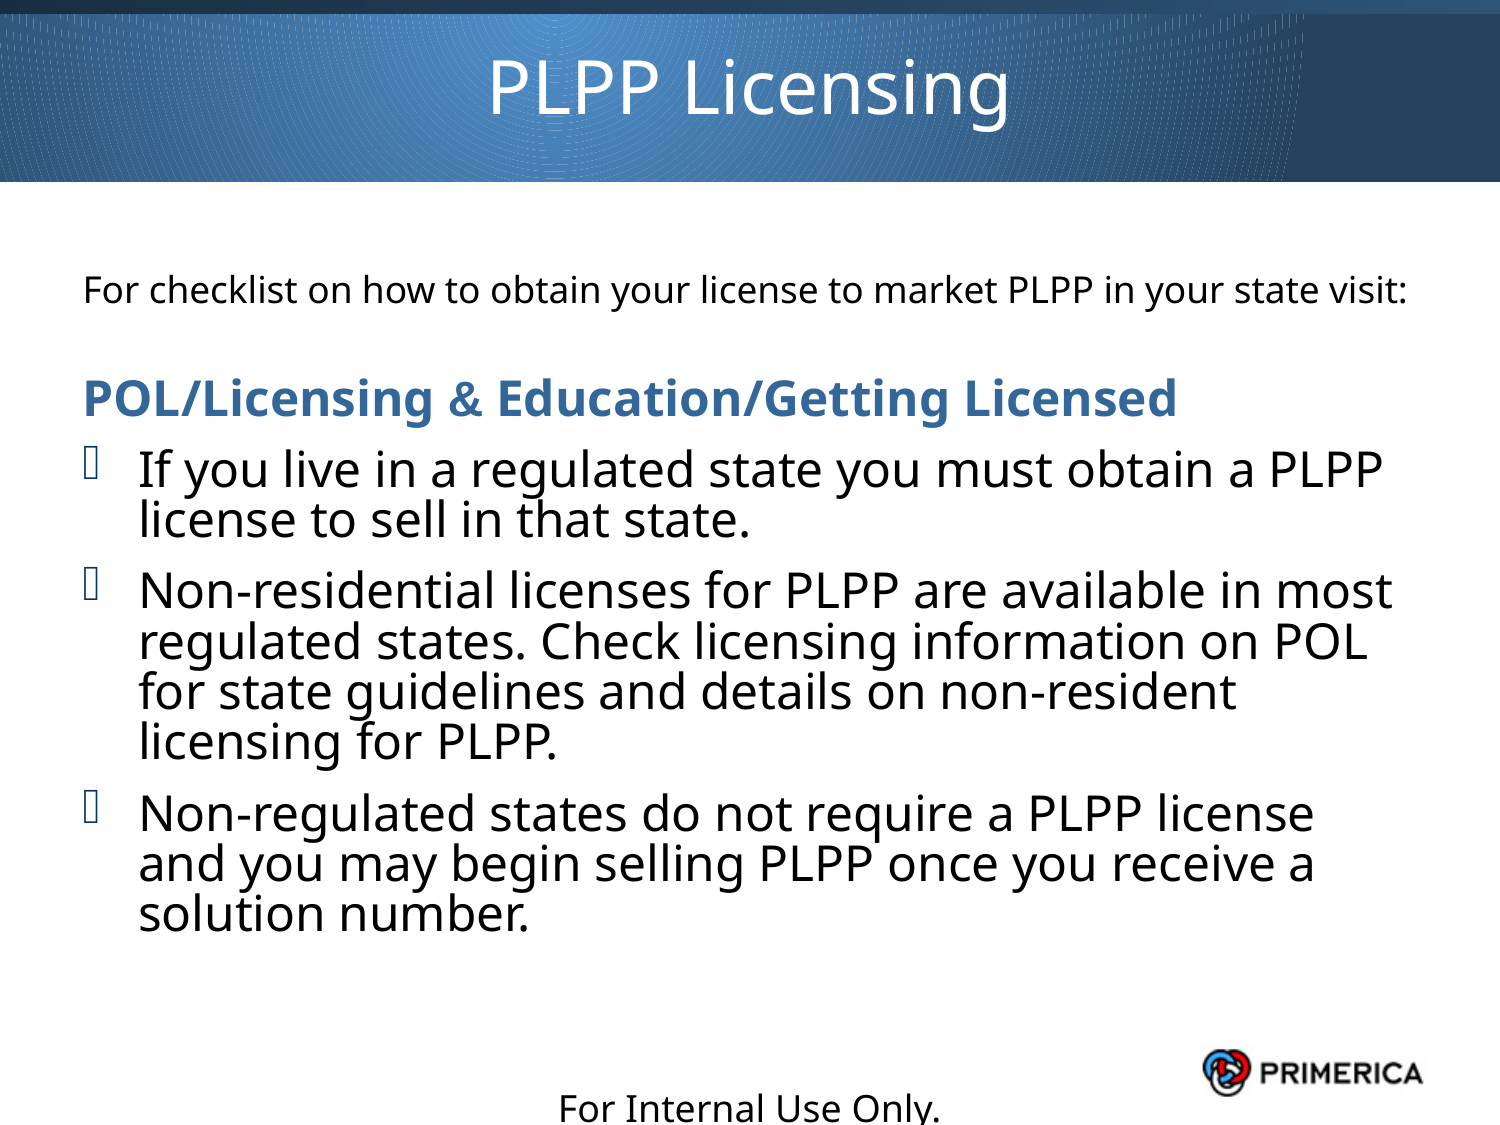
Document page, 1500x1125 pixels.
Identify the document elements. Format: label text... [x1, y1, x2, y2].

title PLPP Licensing [0, 0, 1500, 184]
picture [1178, 1021, 1500, 1125]
list For checklist on how to obtain your license to market PLPP in your state visit: POL/Licensing & Education/Getting Licensed If you live in a regulated state you must obtain a PLPP license to sell in that state. Non-residential licenses for PLPP are available in most regulated states. Check licensing information on POL for state guidelines and details on non-resident licensing for PLPP. Non-regulated states do not require a PLPP license and you may begin selling PLPP once you receive a solution number. [74, 265, 1426, 961]
